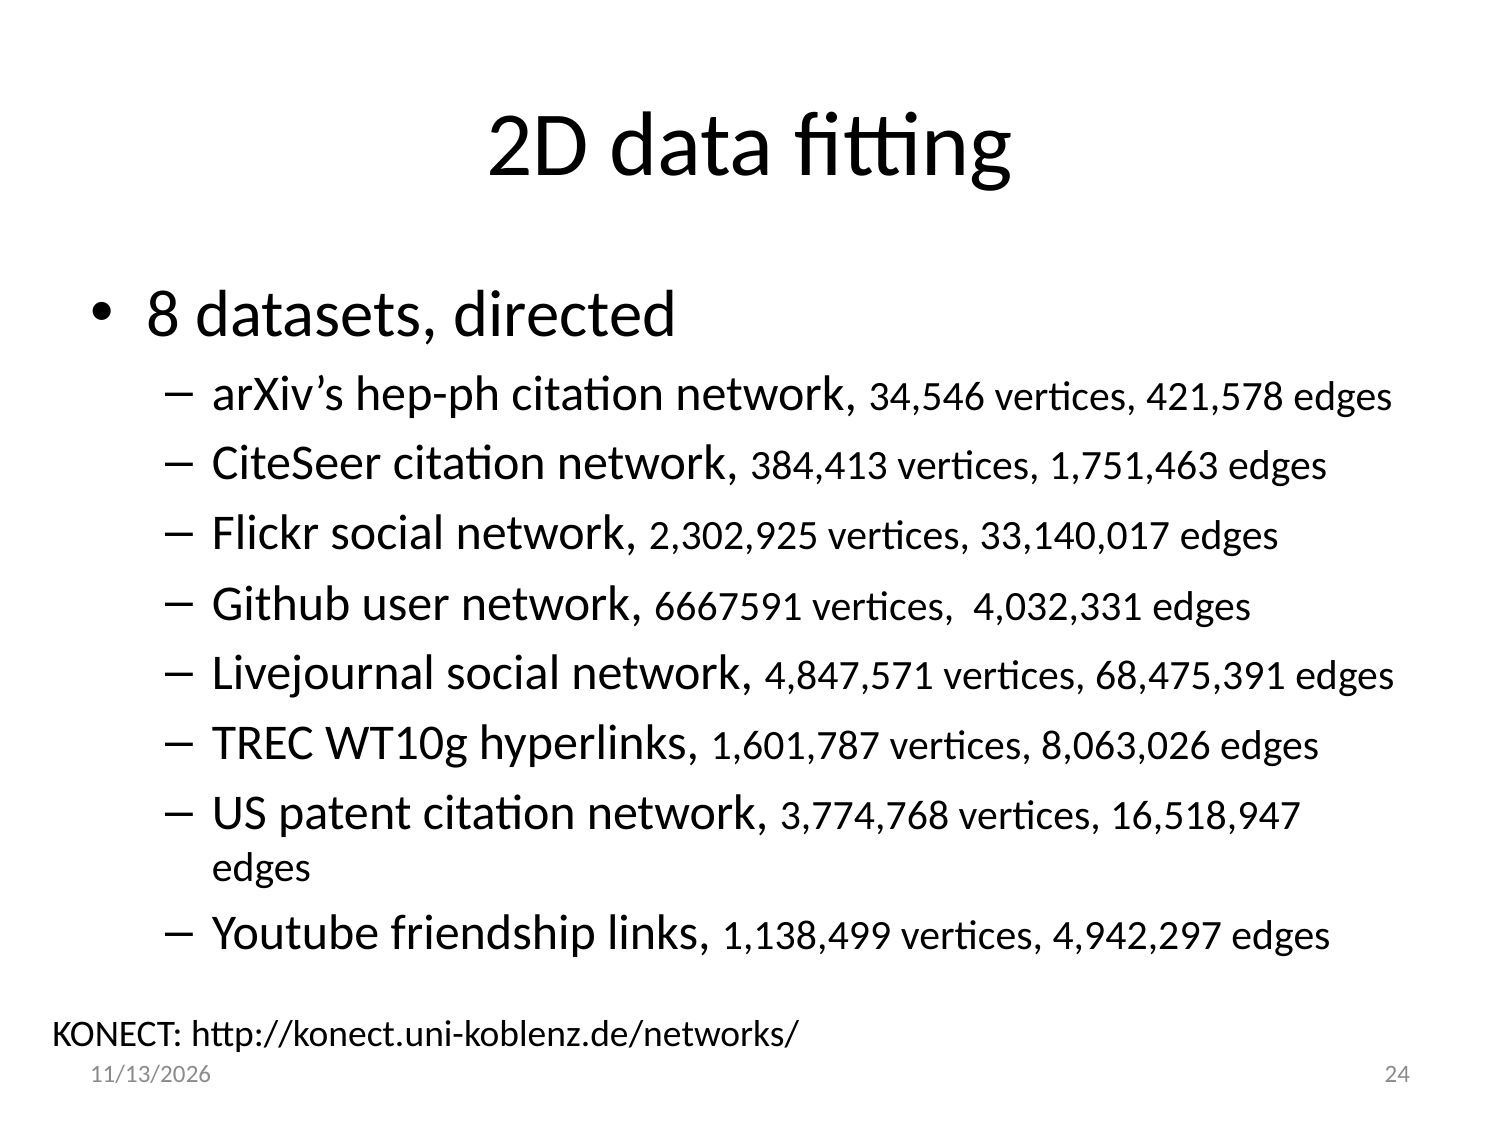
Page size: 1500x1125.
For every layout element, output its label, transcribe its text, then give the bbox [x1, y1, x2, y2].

text_box KONECT: http://konect.uni-koblenz.de/networks/ [37, 1001, 875, 1062]
list 8 datasets, directed arXiv’s hep-ph citation network, 34,546 vertices, 421,578 edges CiteSeer citation network, 384,413 vertices, 1,751,463 edges Flickr social network, 2,302,925 vertices, 33,140,017 edges Github user network, 6667591 vertices, 4,032,331 edges Livejournal social network, 4,847,571 vertices, 68,475,391 edges TREC WT10g hyperlinks, 1,601,787 vertices, 8,063,026 edges US patent citation network, 3,774,768 vertices, 16,518,947 edges Youtube friendship links, 1,138,499 vertices, 4,942,297 edges [75, 262, 1425, 1005]
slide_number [75, 1042, 425, 1103]
slide_number 24 [1074, 1042, 1425, 1103]
title 2D data fitting [75, 45, 1425, 233]
